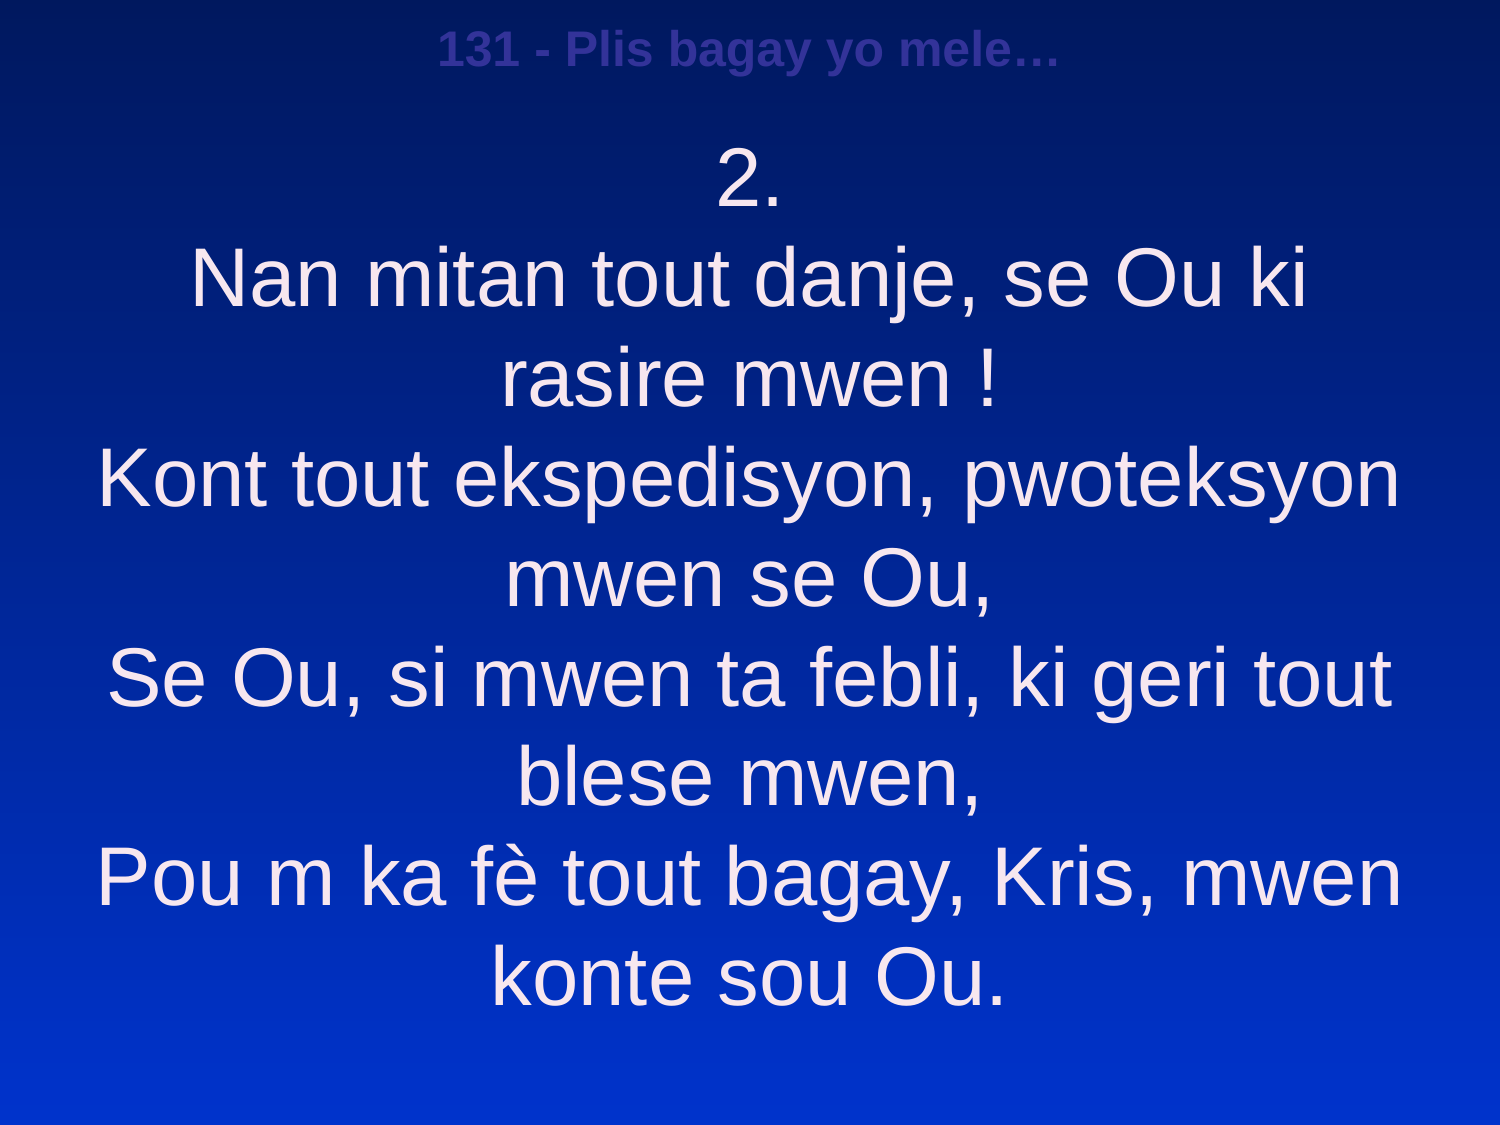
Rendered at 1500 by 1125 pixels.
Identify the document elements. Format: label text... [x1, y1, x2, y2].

text_box 131 - Plis bagay yo mele… [0, 9, 1500, 79]
text_box 2. Nan mitan tout danje, se Ou ki rasire mwen ! Kont tout ekspedisyon, pwoteksyon mwen se Ou, Se Ou, si mwen ta febli, ki geri tout blese mwen, Pou m ka fè tout bagay, Kris, mwen konte sou Ou. [79, 115, 1421, 1030]
